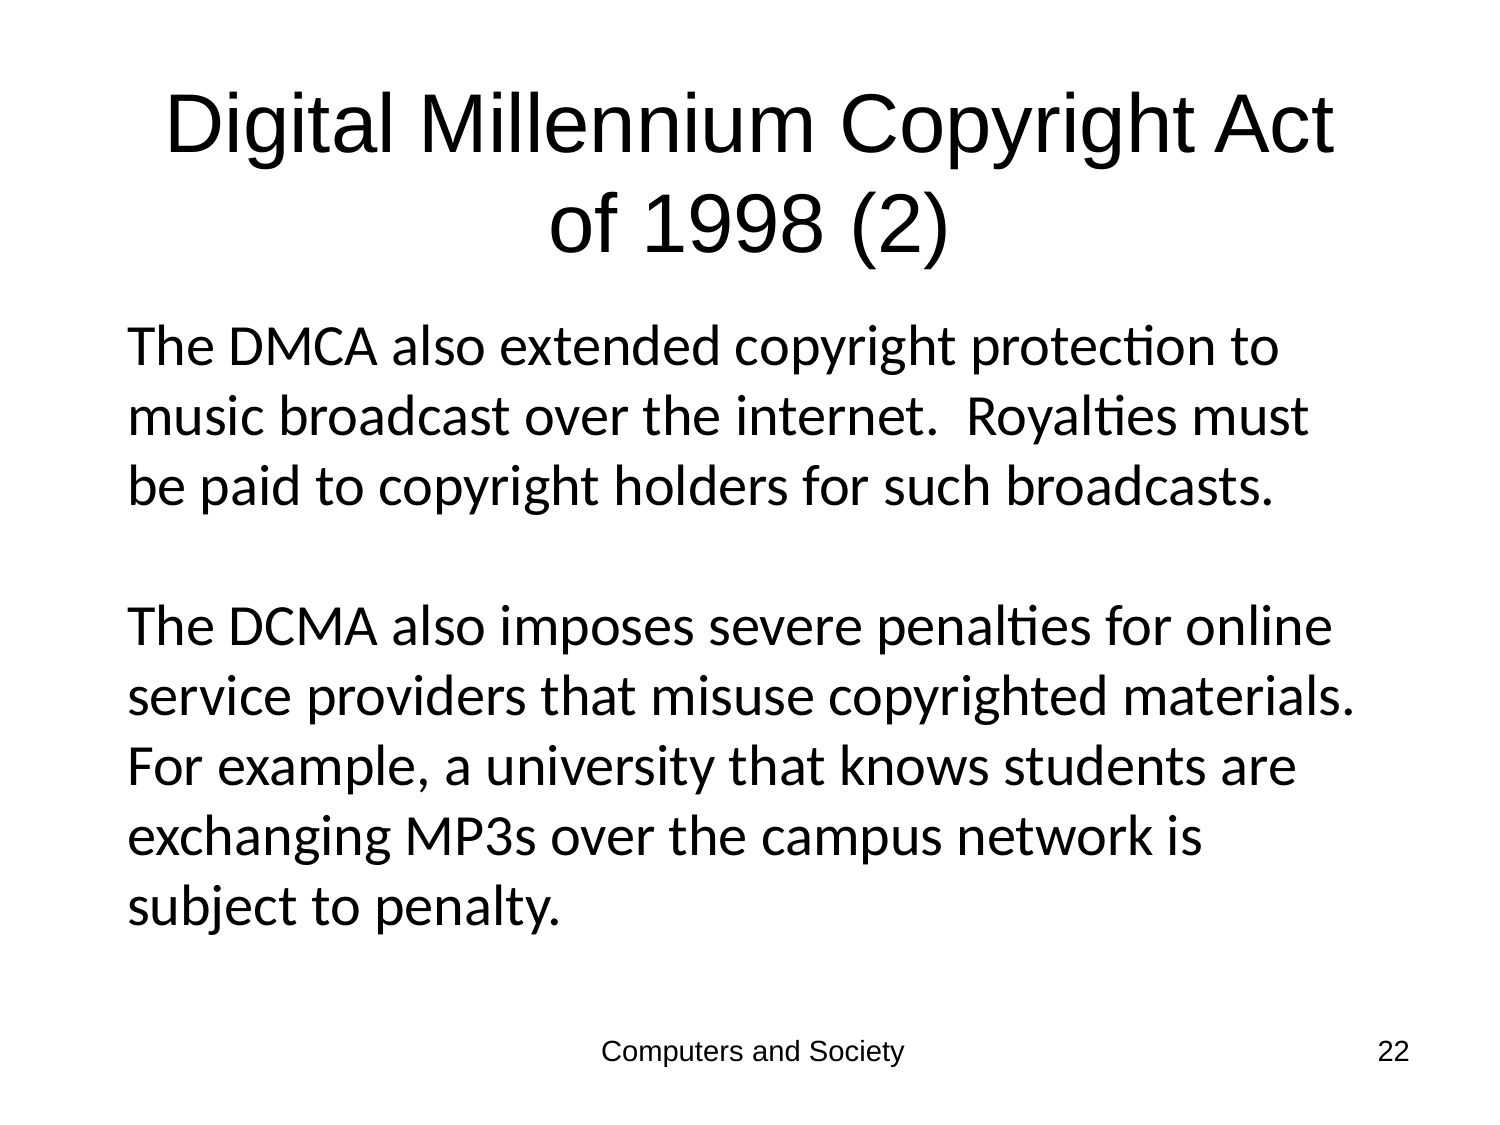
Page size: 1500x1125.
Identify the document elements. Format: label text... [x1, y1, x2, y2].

title Digital Millennium Copyright Act of 1998 (2) [112, 87, 1388, 251]
footer Computers and Society [440, 1024, 1067, 1103]
text_box The DMCA also extended copyright protection to music broadcast over the internet. Royalties must be paid to copyright holders for such broadcasts. The DCMA also imposes severe penalties for online service providers that misuse copyrighted materials. For example, a university that knows students are exchanging MP3s over the campus network is subject to penalty. [112, 299, 1388, 945]
slide_number 22 [1074, 1024, 1426, 1103]
